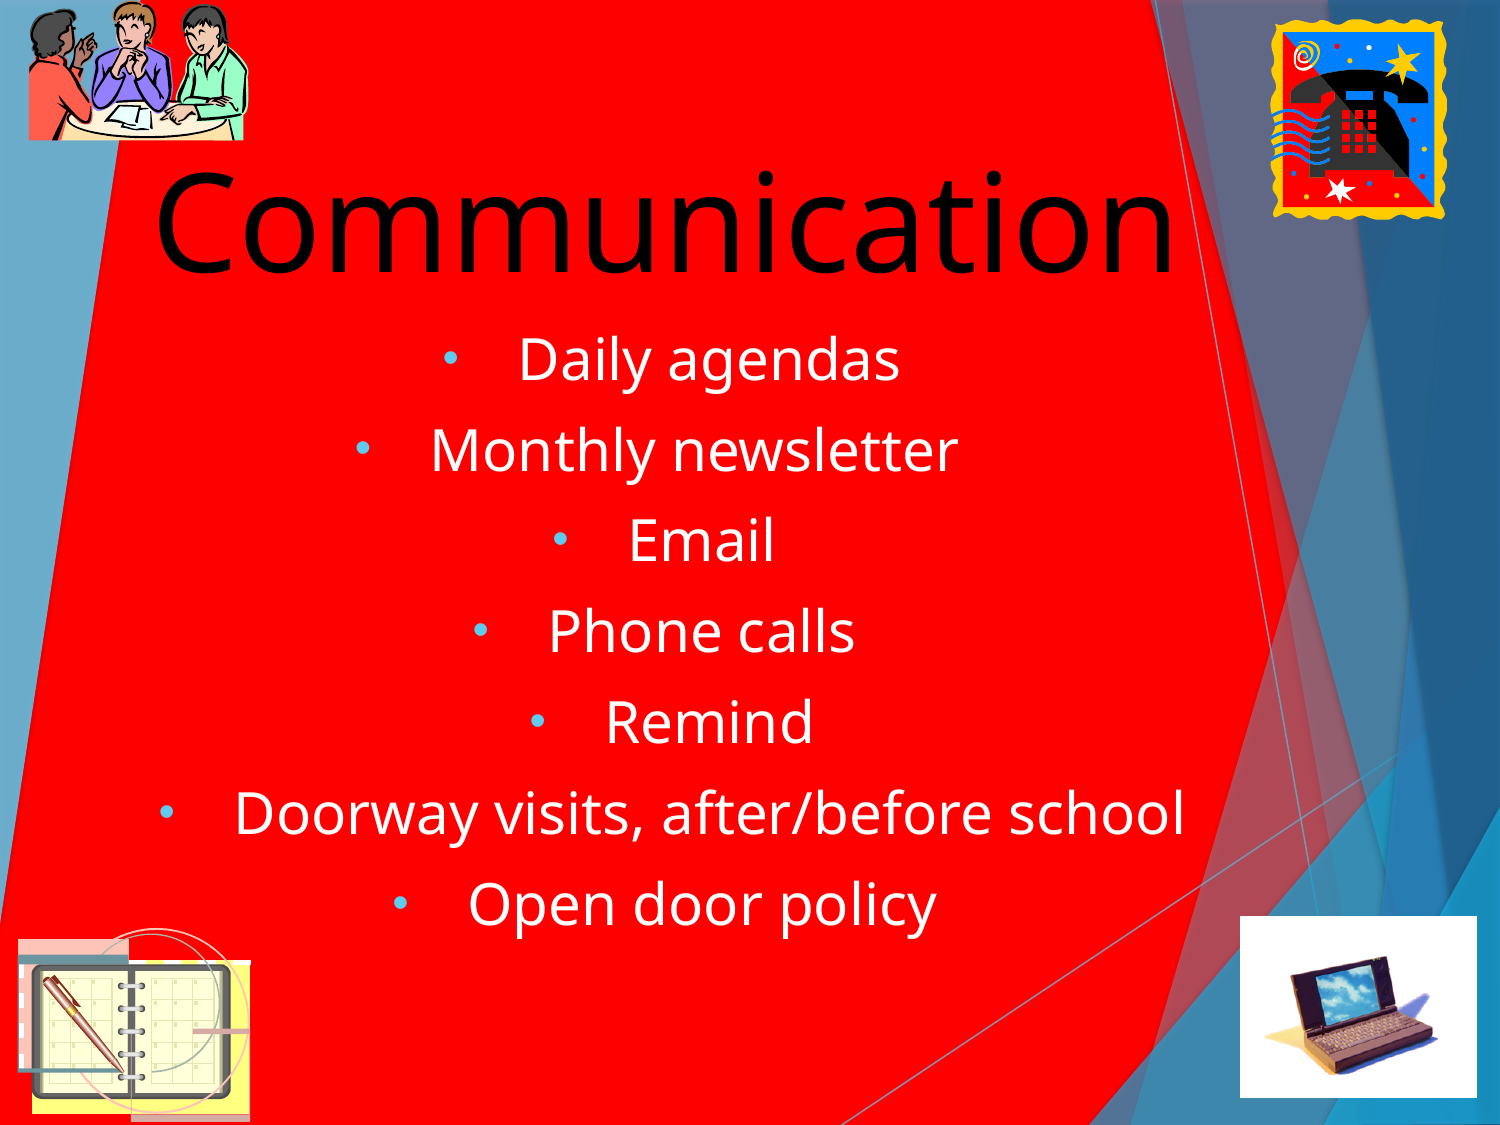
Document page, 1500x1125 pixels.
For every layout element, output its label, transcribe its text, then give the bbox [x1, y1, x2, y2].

picture [17, 924, 255, 1125]
picture [28, 0, 250, 141]
title Communication [100, 66, 1268, 308]
picture [1239, 916, 1478, 1098]
picture [1269, 18, 1448, 221]
subtitle Daily agendas Monthly newsletter Email Phone calls Remind Doorway visits, after/before school Open door policy [88, 314, 1256, 456]
